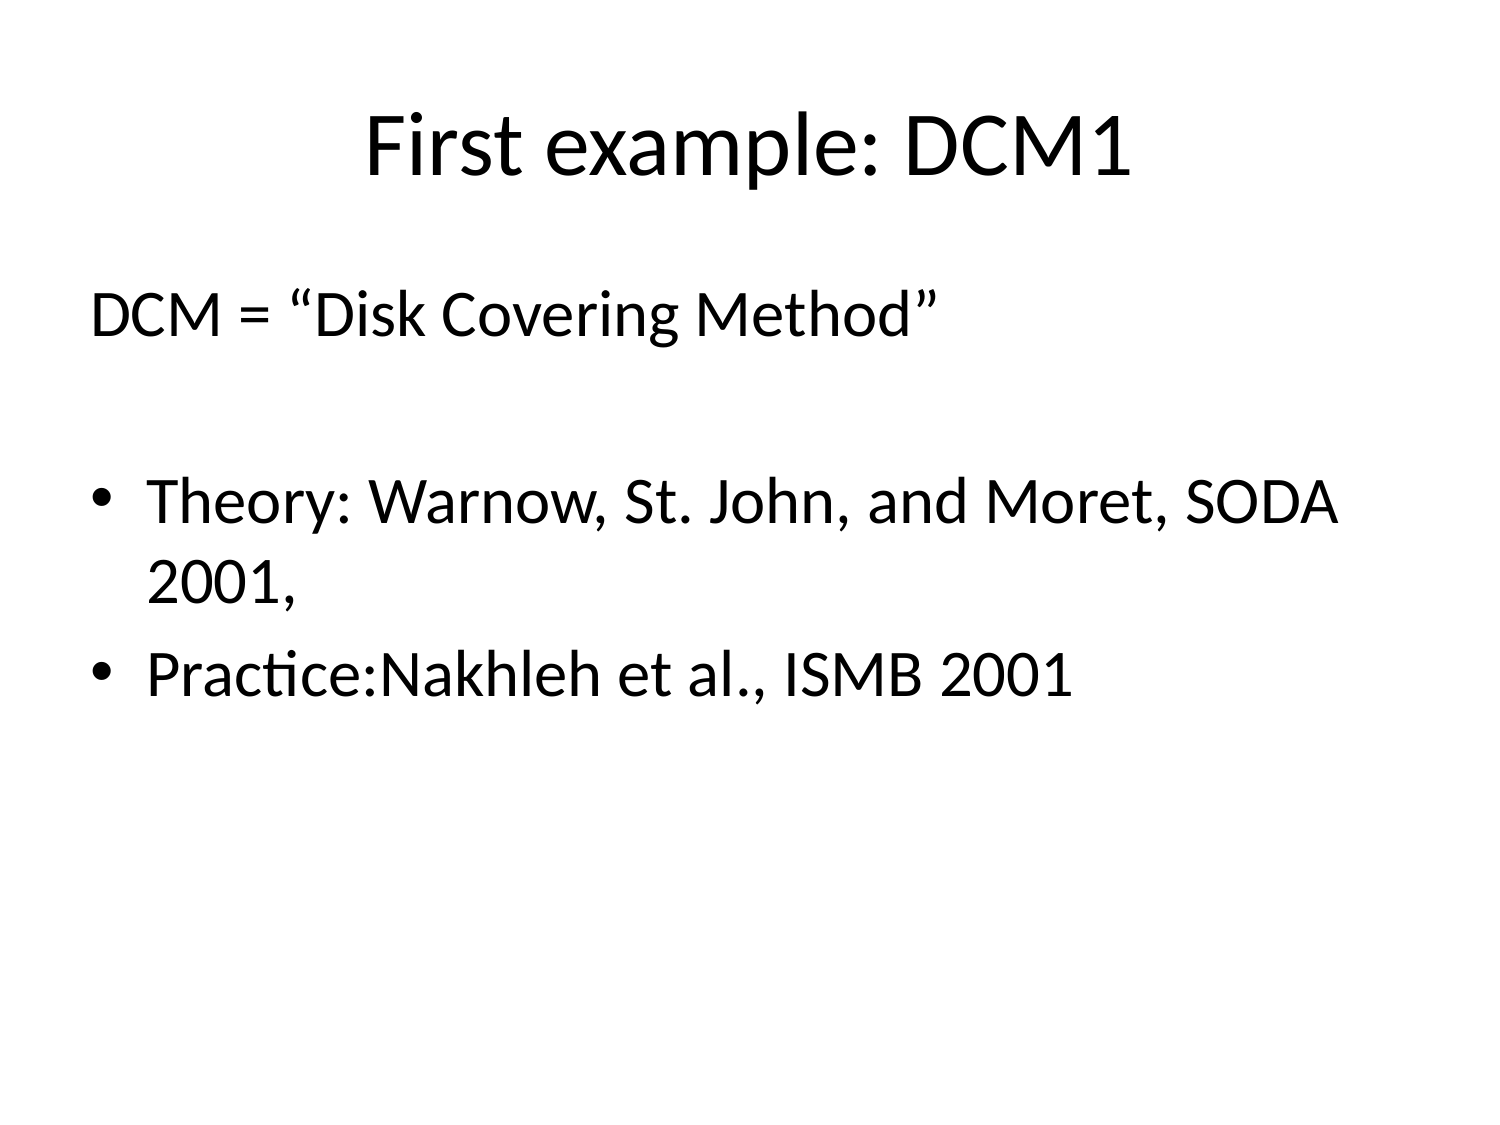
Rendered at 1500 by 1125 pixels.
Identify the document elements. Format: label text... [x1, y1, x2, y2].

list DCM = “Disk Covering Method” Theory: Warnow, St. John, and Moret, SODA 2001, Practice:Nakhleh et al., ISMB 2001 [75, 262, 1425, 1005]
title First example: DCM1 [75, 45, 1425, 233]
